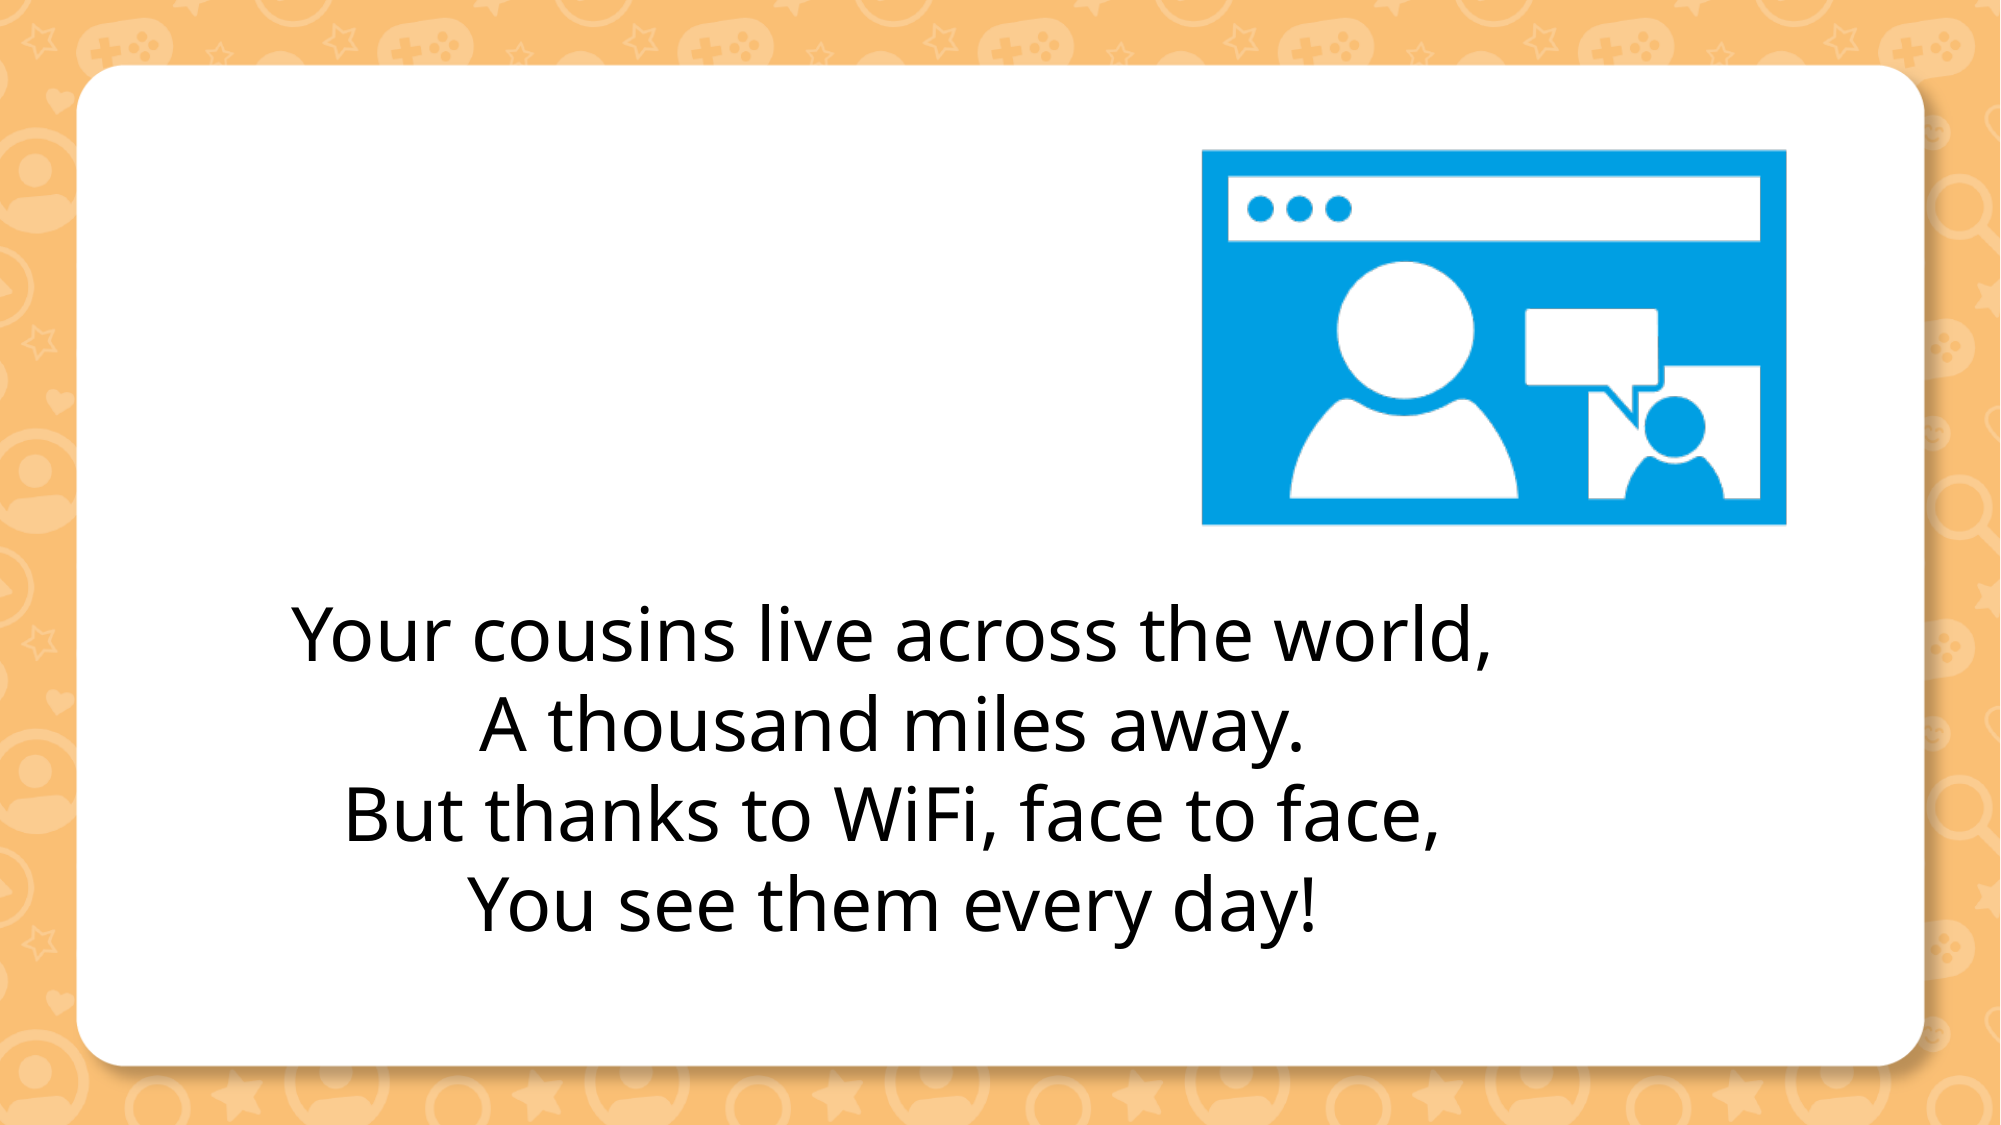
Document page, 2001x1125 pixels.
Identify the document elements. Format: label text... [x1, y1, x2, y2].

text_box Your cousins live across the world, A thousand miles away. But thanks to WiFi, face to face, You see them every day! [103, 578, 1684, 954]
picture [0, 0, 2001, 1125]
